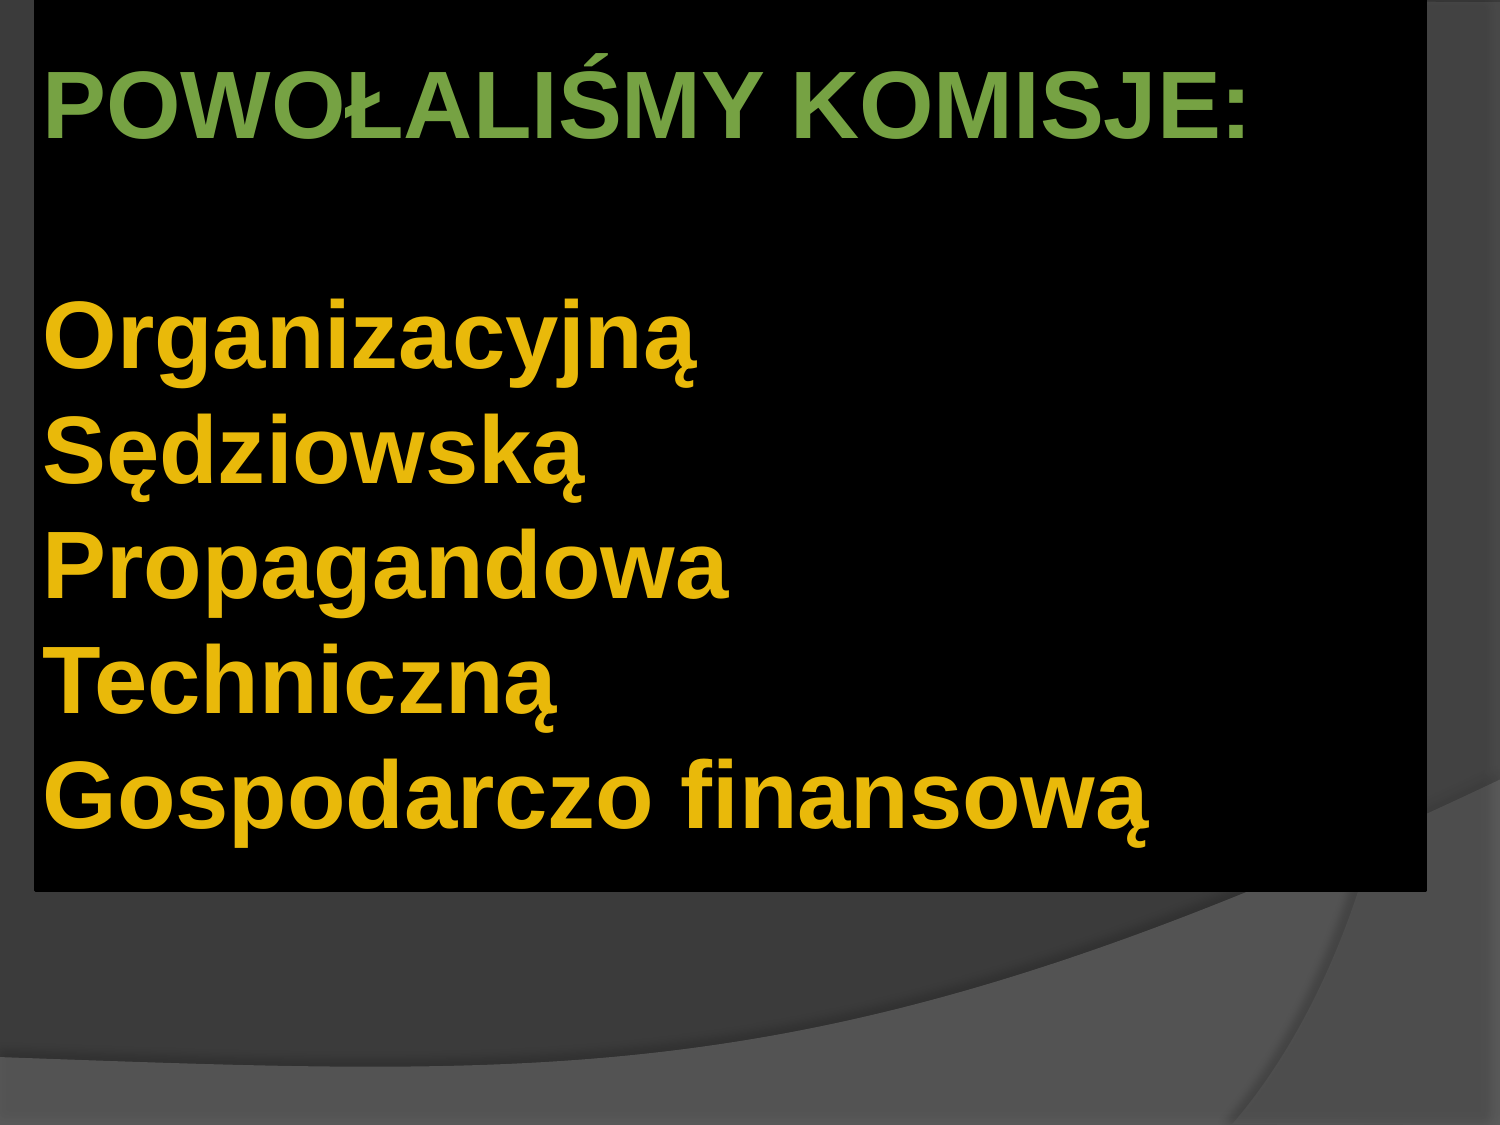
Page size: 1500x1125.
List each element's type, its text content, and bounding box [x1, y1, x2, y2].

title Powołaliśmy komisje: Organizacyjną Sędziowską Propagandowa Techniczną Gospodarczo finansową [34, 0, 1427, 892]
